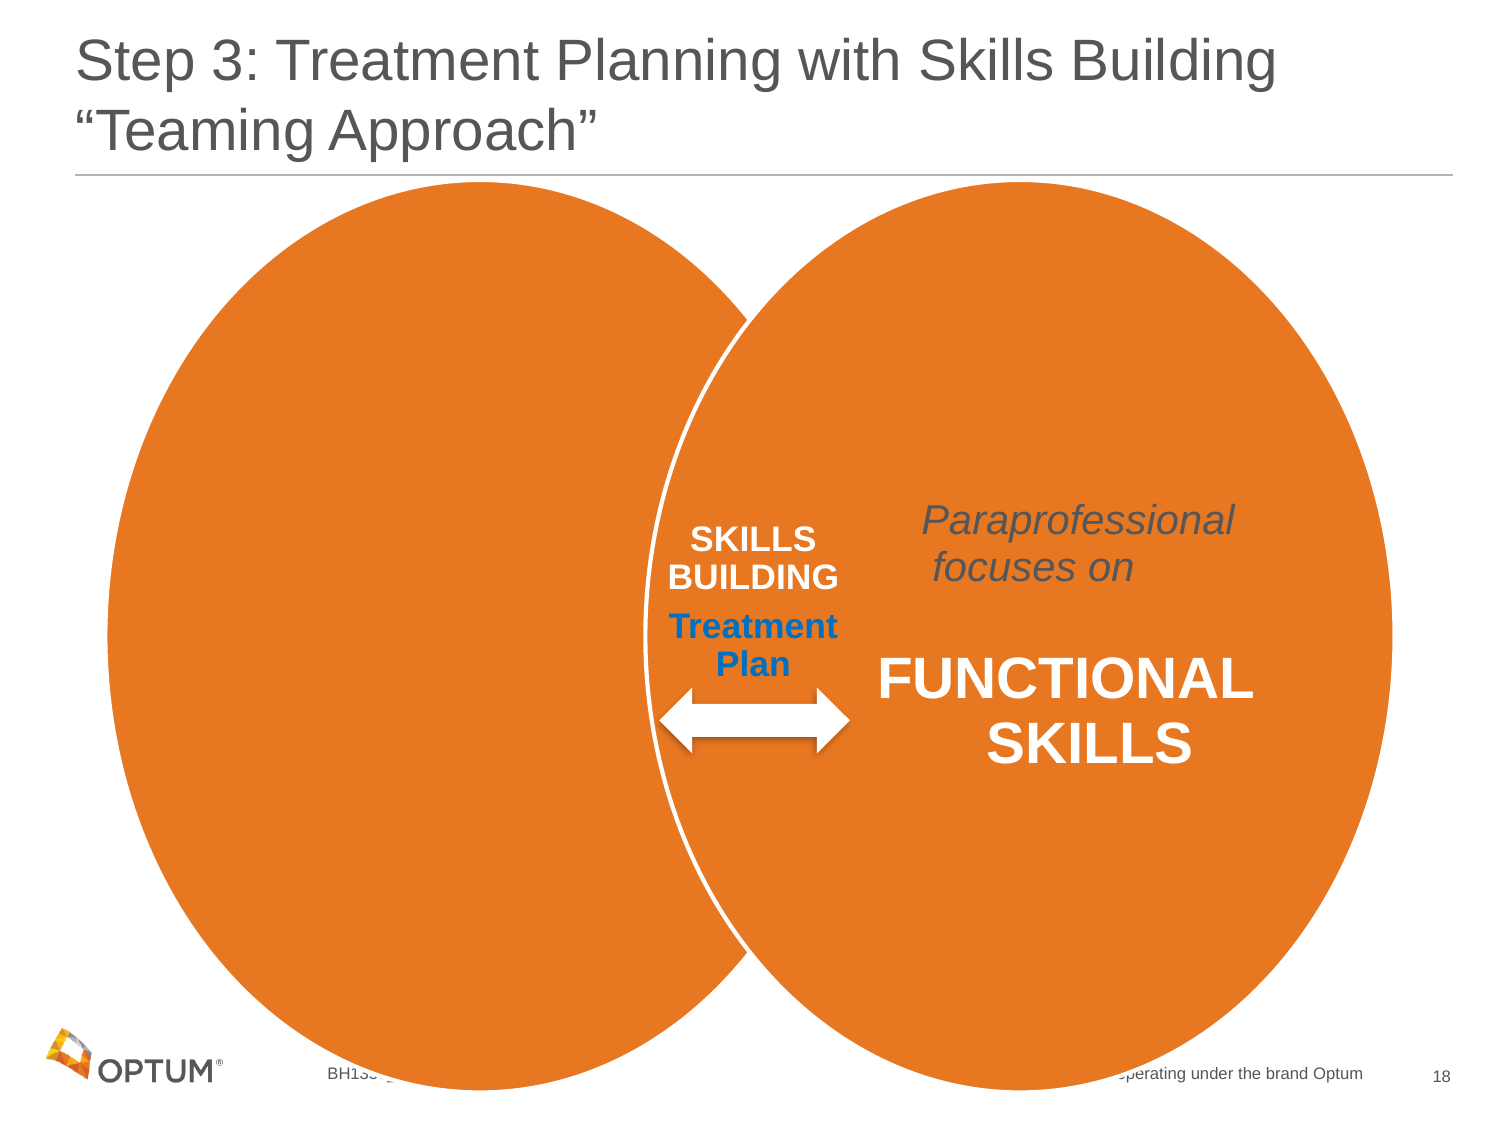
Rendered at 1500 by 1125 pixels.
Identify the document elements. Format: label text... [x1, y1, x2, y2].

slide_number 18 [1429, 1055, 1451, 1096]
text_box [74, 174, 1426, 1093]
picture [40, 1025, 74, 1085]
title Step 3: Treatment Planning with Skills Building “Teaming Approach” [75, 37, 1500, 163]
